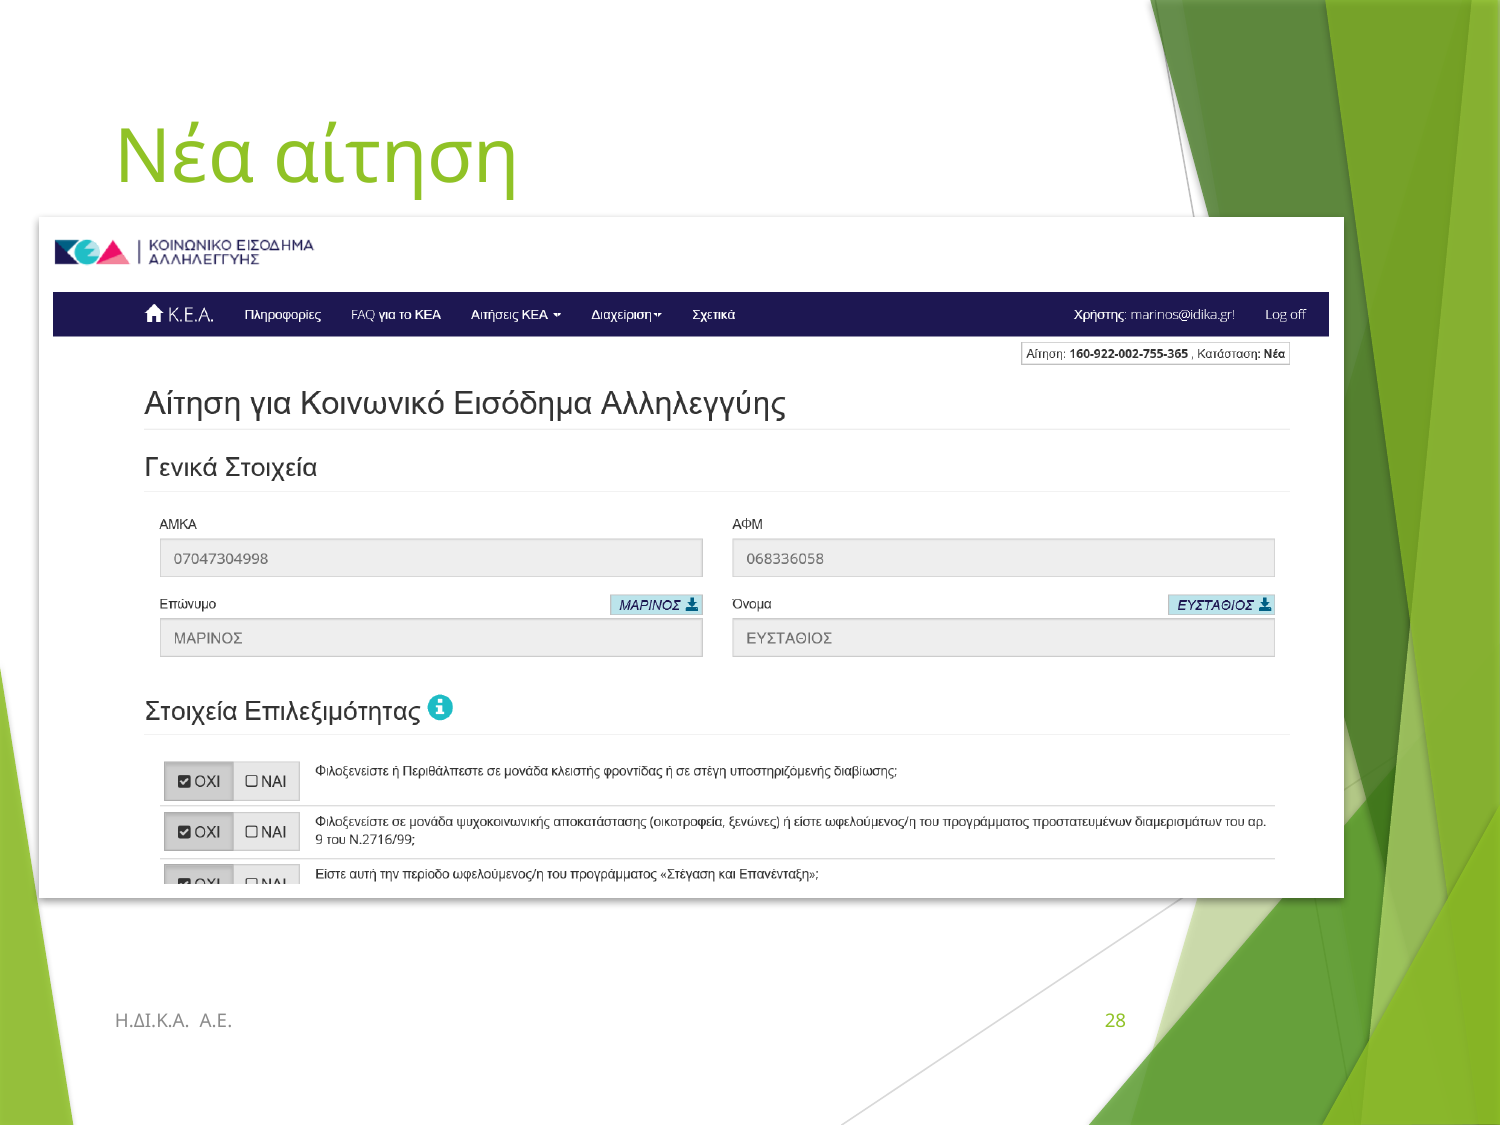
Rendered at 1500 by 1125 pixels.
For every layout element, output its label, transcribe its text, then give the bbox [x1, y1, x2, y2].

title Νέα αίτηση [99, 99, 1142, 215]
footer Η.ΔΙ.Κ.Α. Α.Ε. [99, 991, 859, 1051]
slide_number 28 [1057, 991, 1142, 1051]
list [52, 231, 1330, 884]
